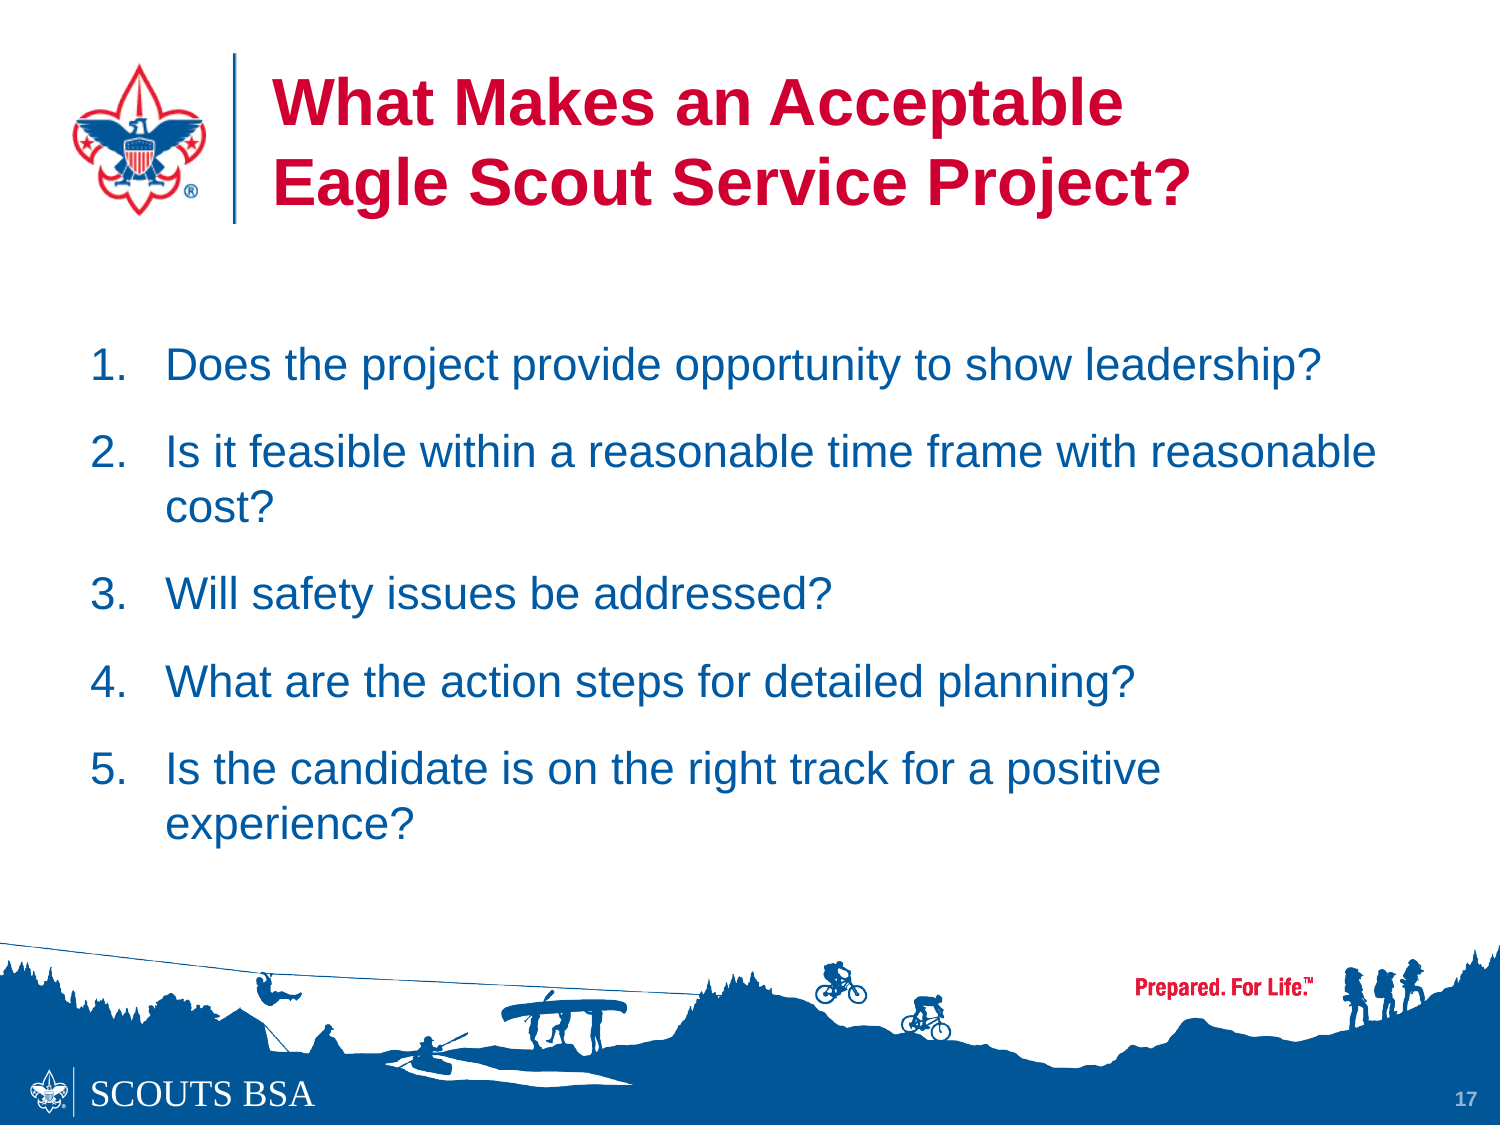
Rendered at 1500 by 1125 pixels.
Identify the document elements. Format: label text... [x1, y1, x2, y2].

picture [0, 941, 1500, 1125]
picture [72, 53, 237, 224]
title What Makes an Acceptable Eagle Scout Service Project? [256, 44, 1413, 233]
list Does the project provide opportunity to show leadership? Is it feasible within a reasonable time frame with reasonable cost? Will safety issues be addressed? What are the action steps for detailed planning? Is the candidate is on the right track for a positive experience? [74, 262, 1426, 1006]
slide_number 17 [1425, 1067, 1493, 1125]
